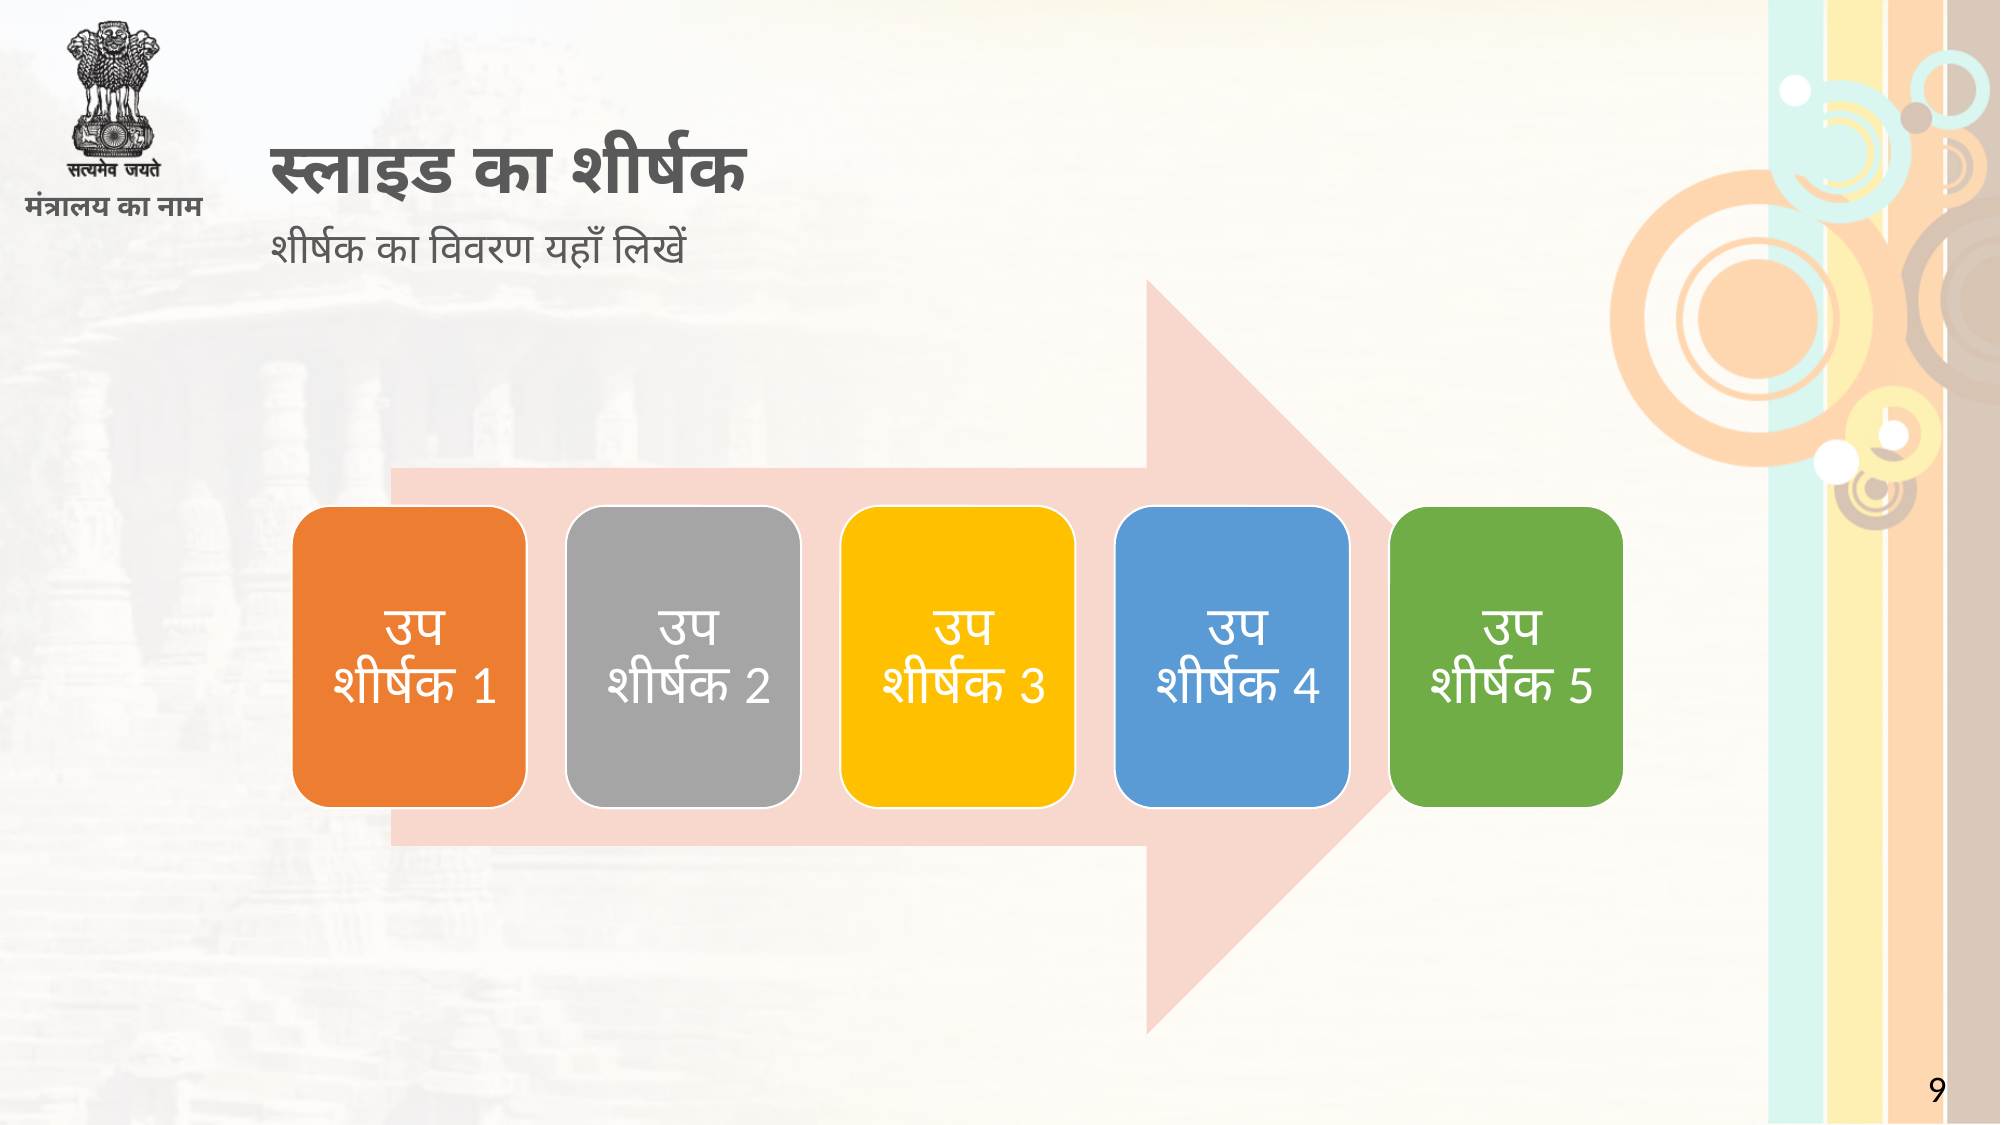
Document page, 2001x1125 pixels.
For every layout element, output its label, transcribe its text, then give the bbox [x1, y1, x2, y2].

list शीर्षक का विवरण यहाँ लिखें [255, 219, 1697, 315]
slide_number 9 [1874, 1057, 2000, 1125]
picture [60, 19, 168, 179]
list स्लाइड का शीर्षक [255, 125, 1697, 209]
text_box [291, 278, 1625, 1035]
